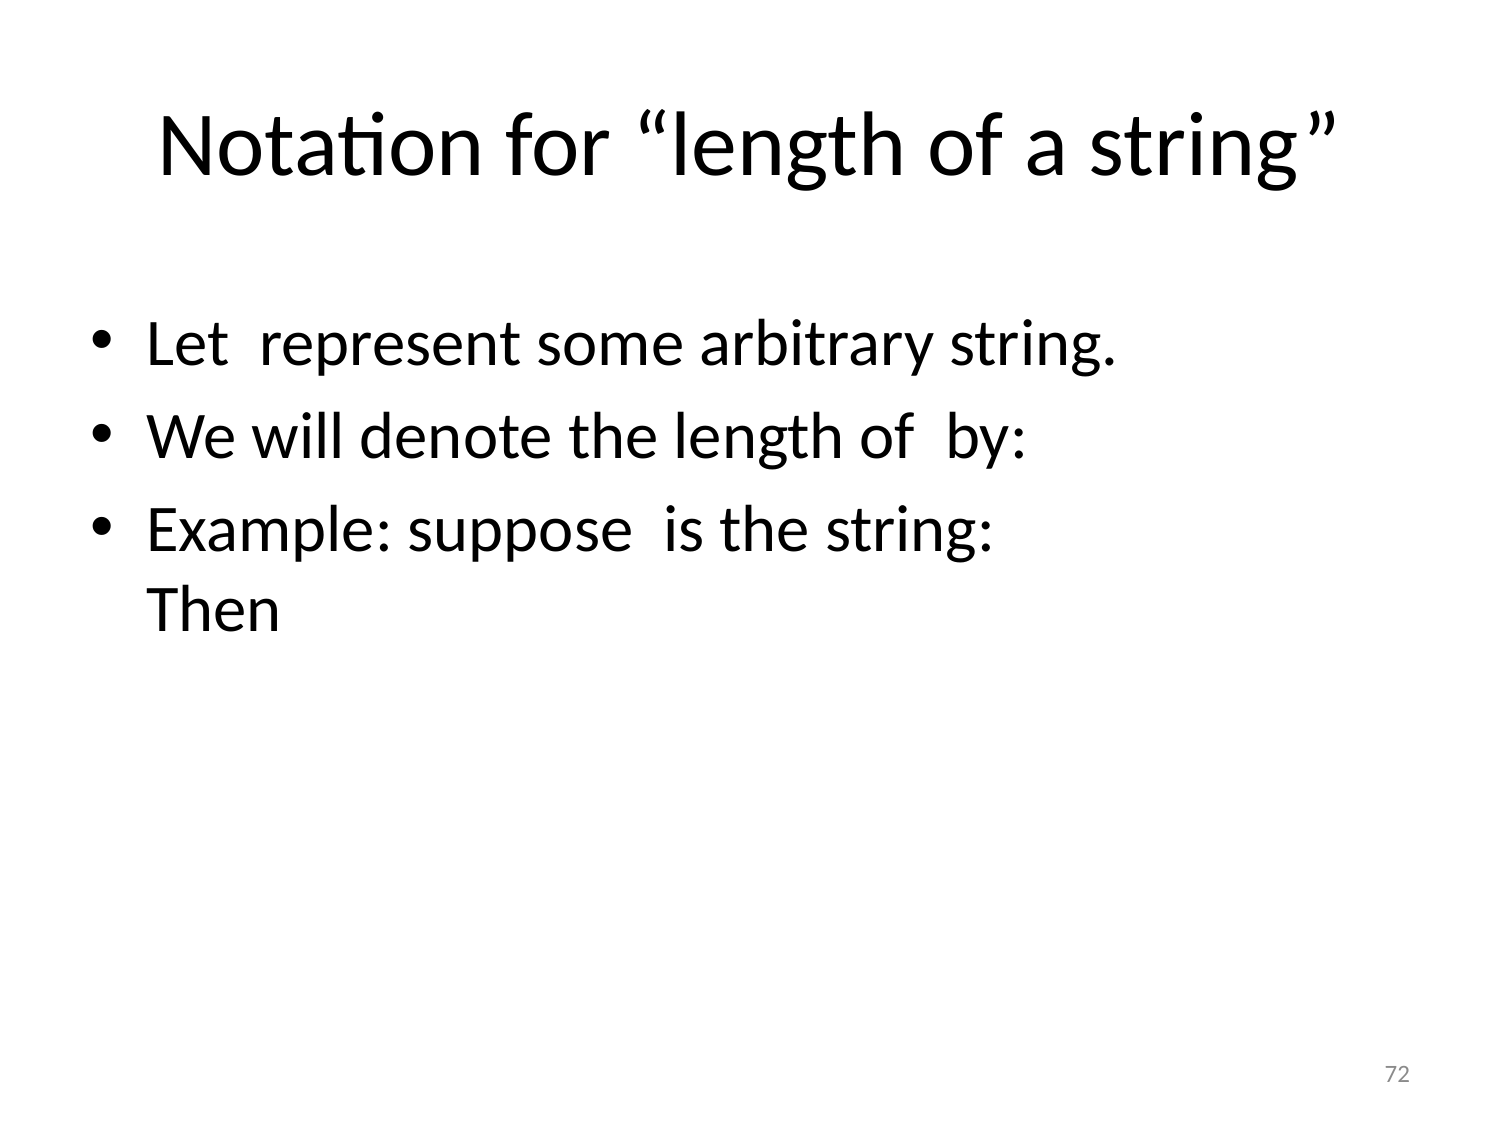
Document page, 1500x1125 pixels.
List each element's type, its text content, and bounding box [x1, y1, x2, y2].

slide_number 72 [1074, 1042, 1425, 1103]
title Notation for “length of a string” [75, 45, 1425, 233]
